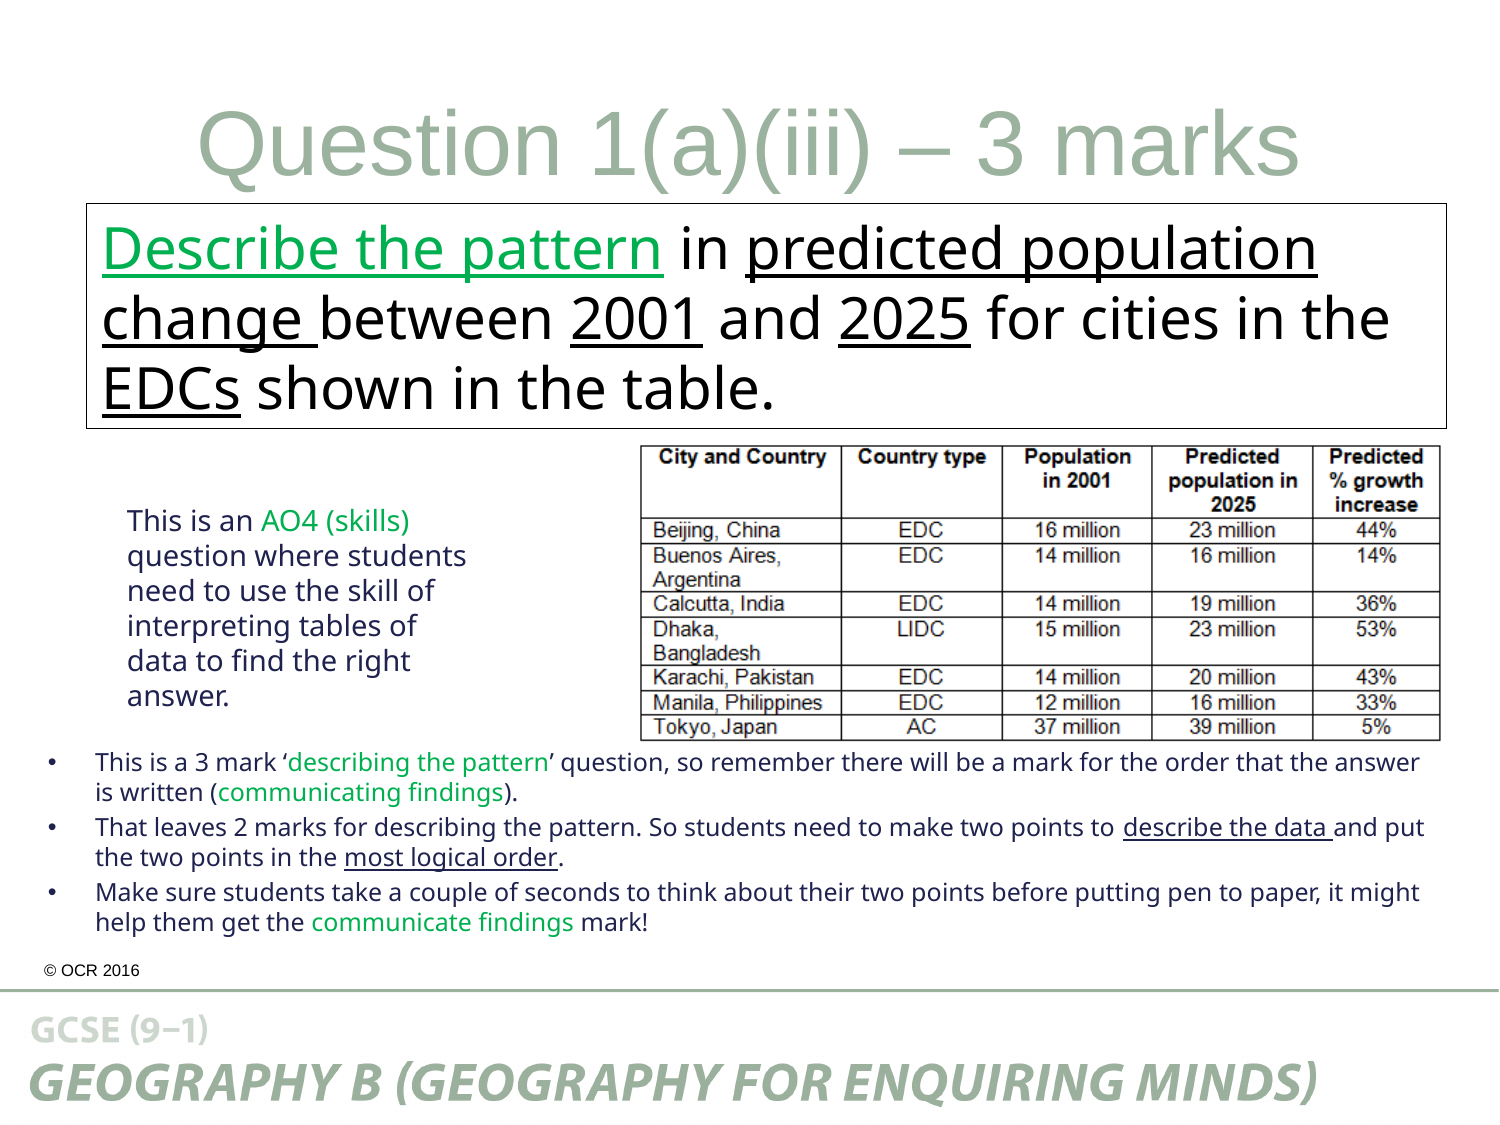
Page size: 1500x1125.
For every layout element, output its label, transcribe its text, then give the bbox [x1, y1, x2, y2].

picture [631, 436, 1469, 744]
text_box This is an AO4 (skills) question where students need to use the skill of interpreting tables of data to find the right answer. [112, 495, 491, 744]
picture [0, 989, 1499, 1125]
text_box Describe the pattern in predicted population change between 2001 and 2025 for cities in the EDCs shown in the table. [86, 203, 1447, 429]
text_box This is a 3 mark ‘describing the pattern’ question, so remember there will be a mark for the order that the answer is written (communicating findings). That leaves 2 marks for describing the pattern. So students need to make two points to describe the data and put the two points in the most logical order. Make sure students take a couple of seconds to think about their two points before putting pen to paper, it might help them get the communicate findings mark! [33, 739, 1461, 1000]
title Question 1(a)(iii) – 3 marks [75, 45, 1425, 233]
